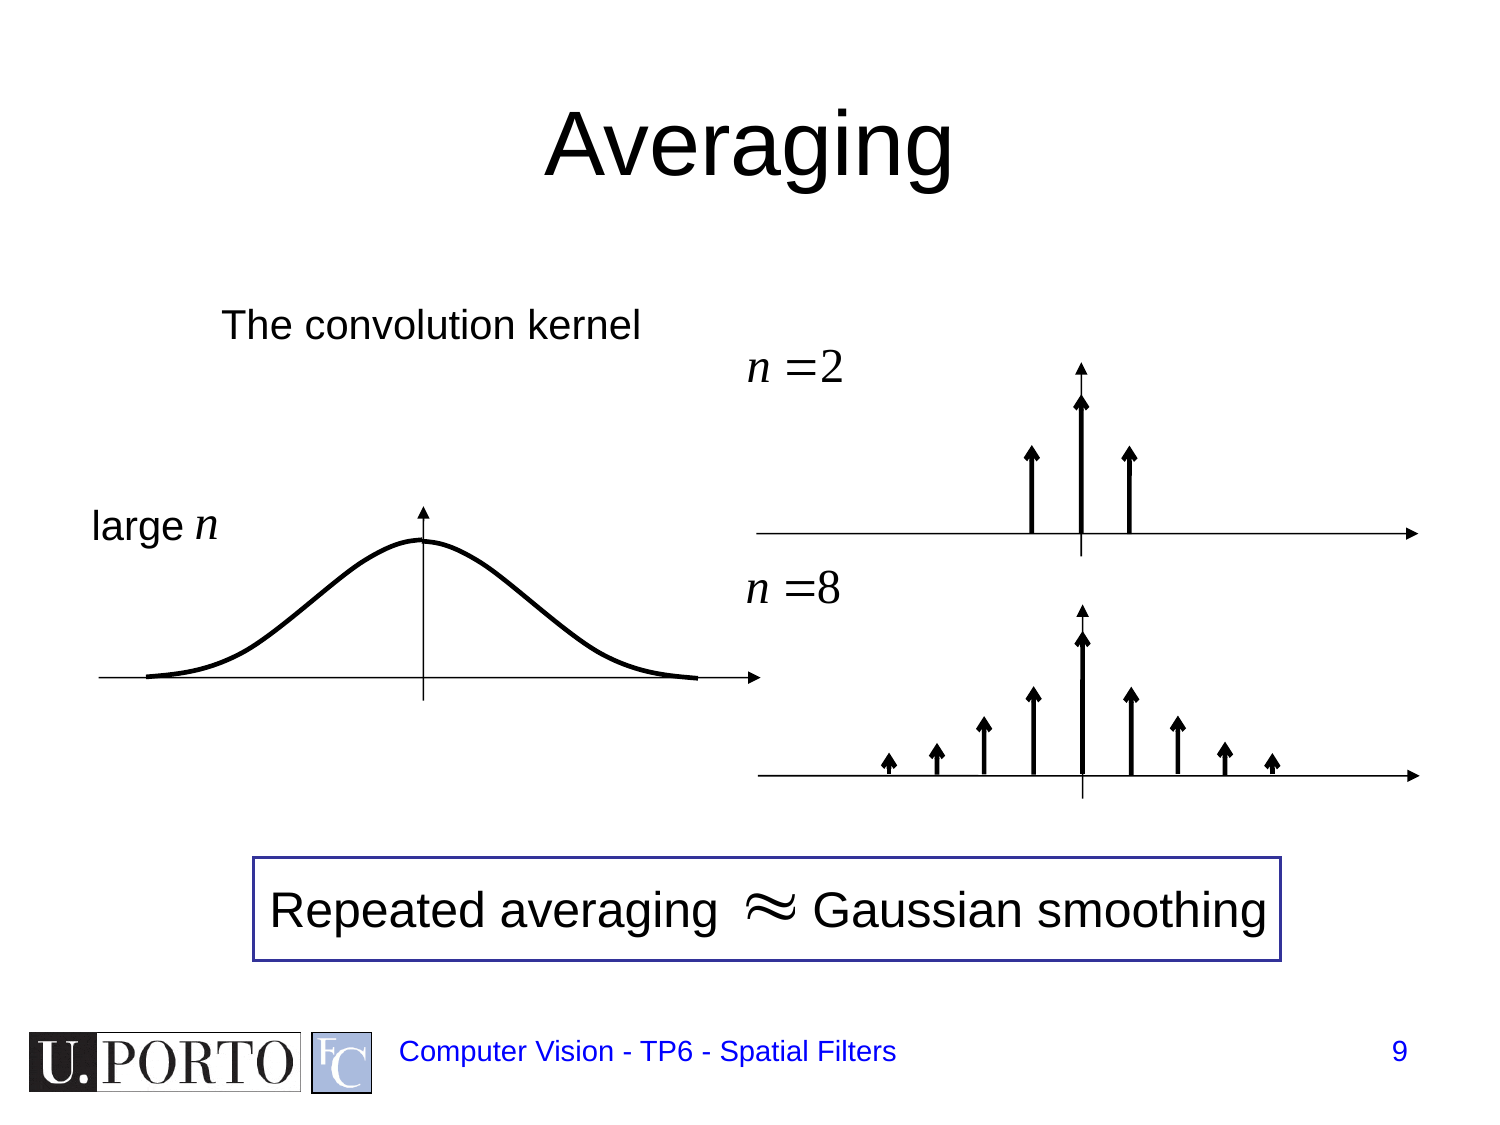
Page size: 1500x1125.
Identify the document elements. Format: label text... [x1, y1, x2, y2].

title Averaging [75, 45, 1425, 233]
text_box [253, 857, 1284, 961]
text_box The convolution kernel [206, 290, 657, 356]
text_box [739, 337, 1419, 557]
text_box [76, 491, 761, 701]
slide_number 9 [1316, 1024, 1424, 1103]
picture [29, 1032, 301, 1092]
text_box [737, 558, 1420, 799]
footer Computer Vision - TP6 - Spatial Filters [383, 1024, 1306, 1103]
picture [313, 1033, 371, 1092]
